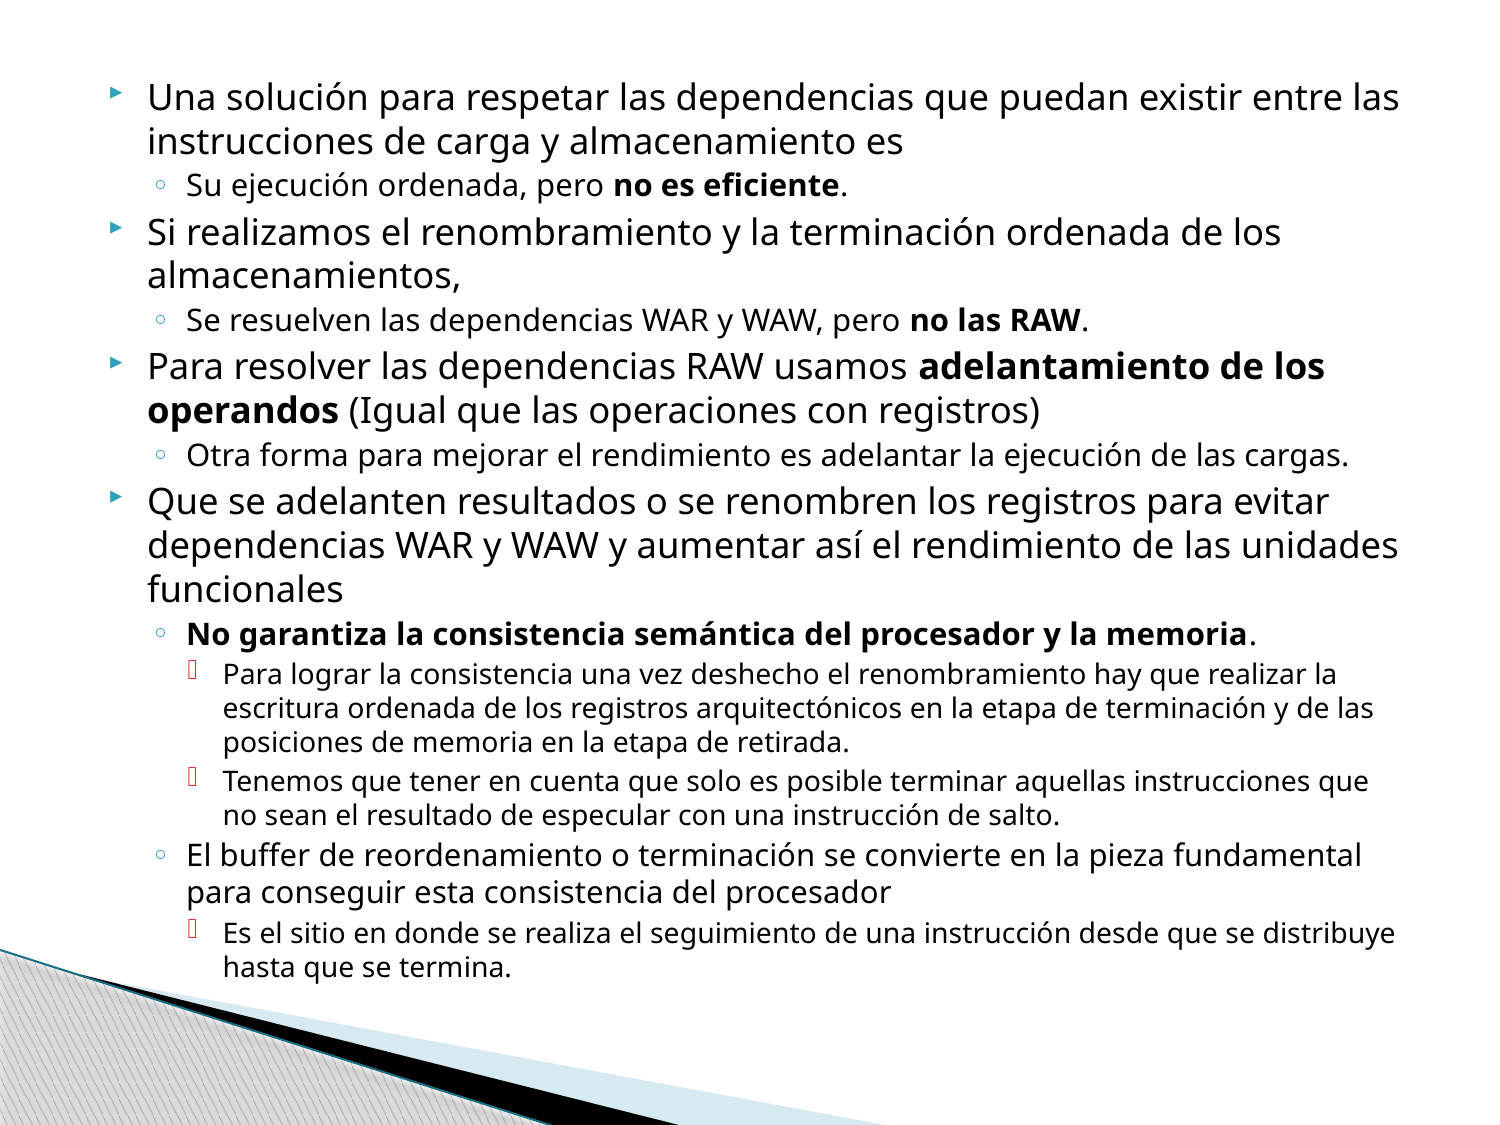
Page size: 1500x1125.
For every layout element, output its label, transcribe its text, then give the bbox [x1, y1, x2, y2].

list Una solución para respetar las dependencias que puedan existir entre las instrucciones de carga y almacenamiento es Su ejecución ordenada, pero no es eficiente. Si realizamos el renombramiento y la terminación ordenada de los almacenamientos, Se resuelven las dependencias WAR y WAW, pero no las RAW. Para resolver las dependencias RAW usamos adelantamiento de los operandos (Igual que las operaciones con registros) Otra forma para mejorar el rendimiento es adelantar la ejecución de las cargas. Que se adelanten resultados o se renombren los registros para evitar dependencias WAR y WAW y aumentar así el rendimiento de las unidades funcionales No garantiza la consistencia semántica del procesador y la memoria. Para lograr la consistencia una vez deshecho el renombramiento hay que realizar la escritura ordenada de los registros arquitectónicos en la etapa de terminación y de las posiciones de memoria en la etapa de retirada. Tenemos que tener en cuenta que solo es posible terminar aquellas instrucciones que no sean el resultado de especular con una instrucción de salto. El buffer de reordenamiento o terminación se convierte en la pieza fundamental para conseguir esta consistencia del procesador Es el sitio en donde se realiza el seguimiento de una instrucción desde que se distribuye hasta que se termina. [76, 66, 1427, 1000]
